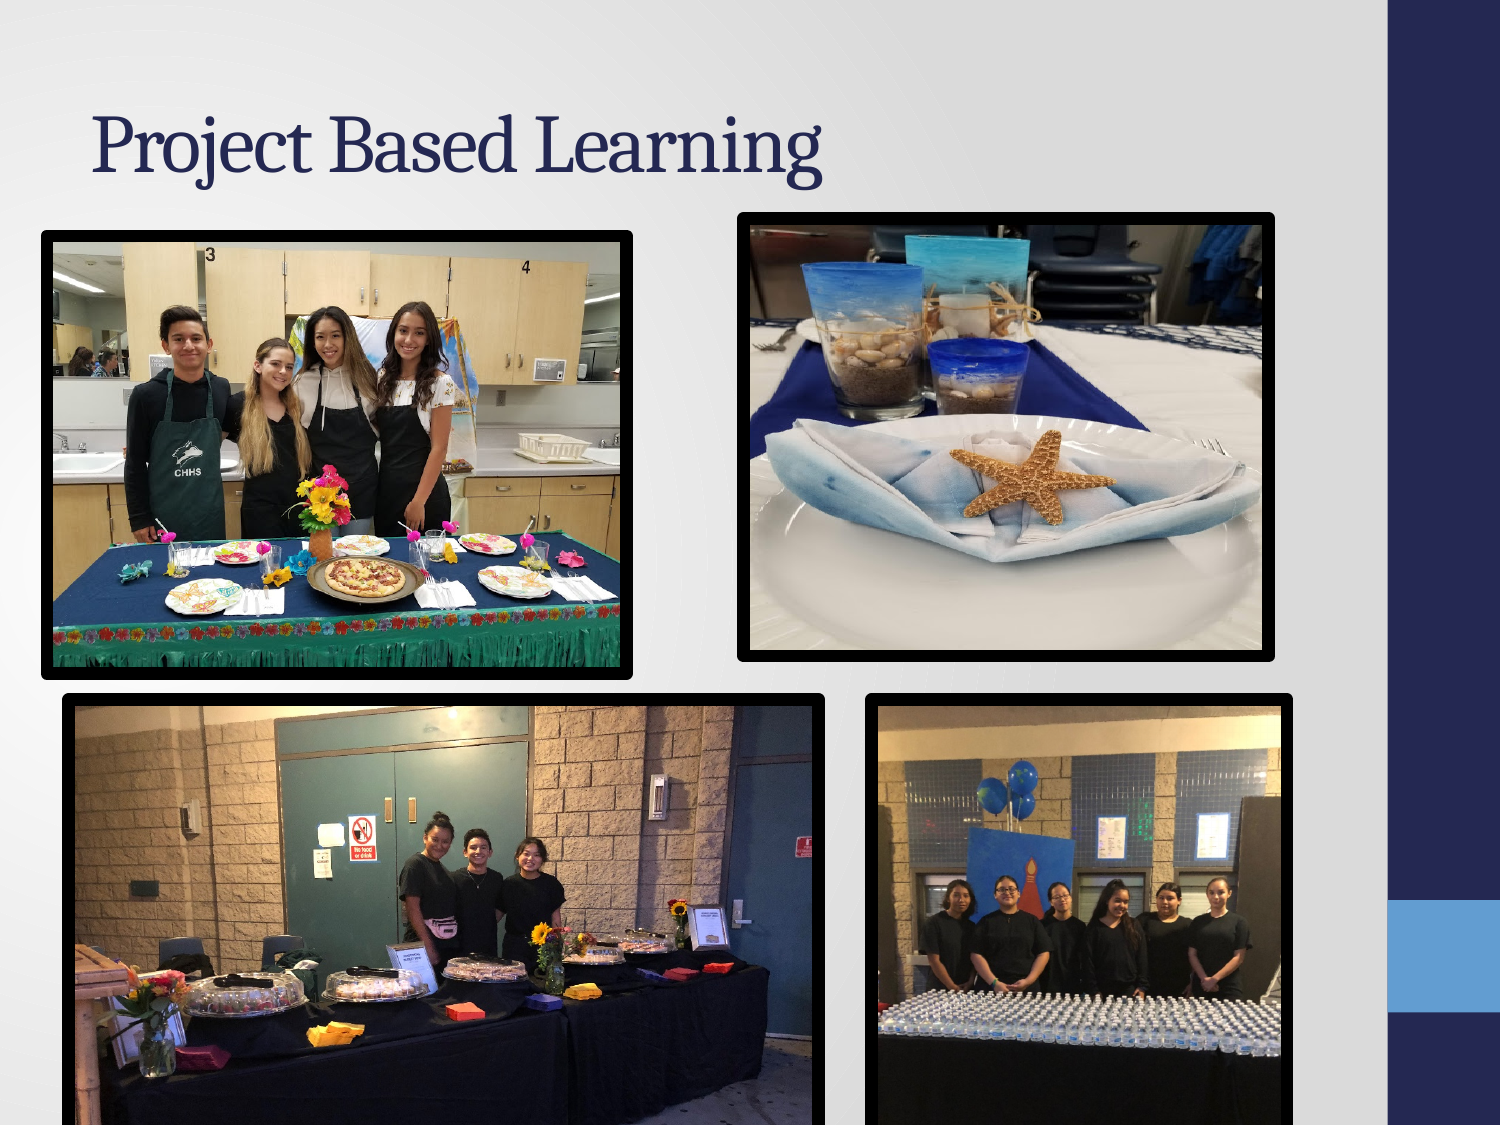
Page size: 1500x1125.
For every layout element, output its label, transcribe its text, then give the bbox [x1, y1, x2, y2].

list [52, 241, 621, 668]
picture [749, 223, 1263, 651]
title Project Based Learning [75, 45, 1325, 233]
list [74, 705, 813, 1125]
picture [810, 706, 1349, 1125]
